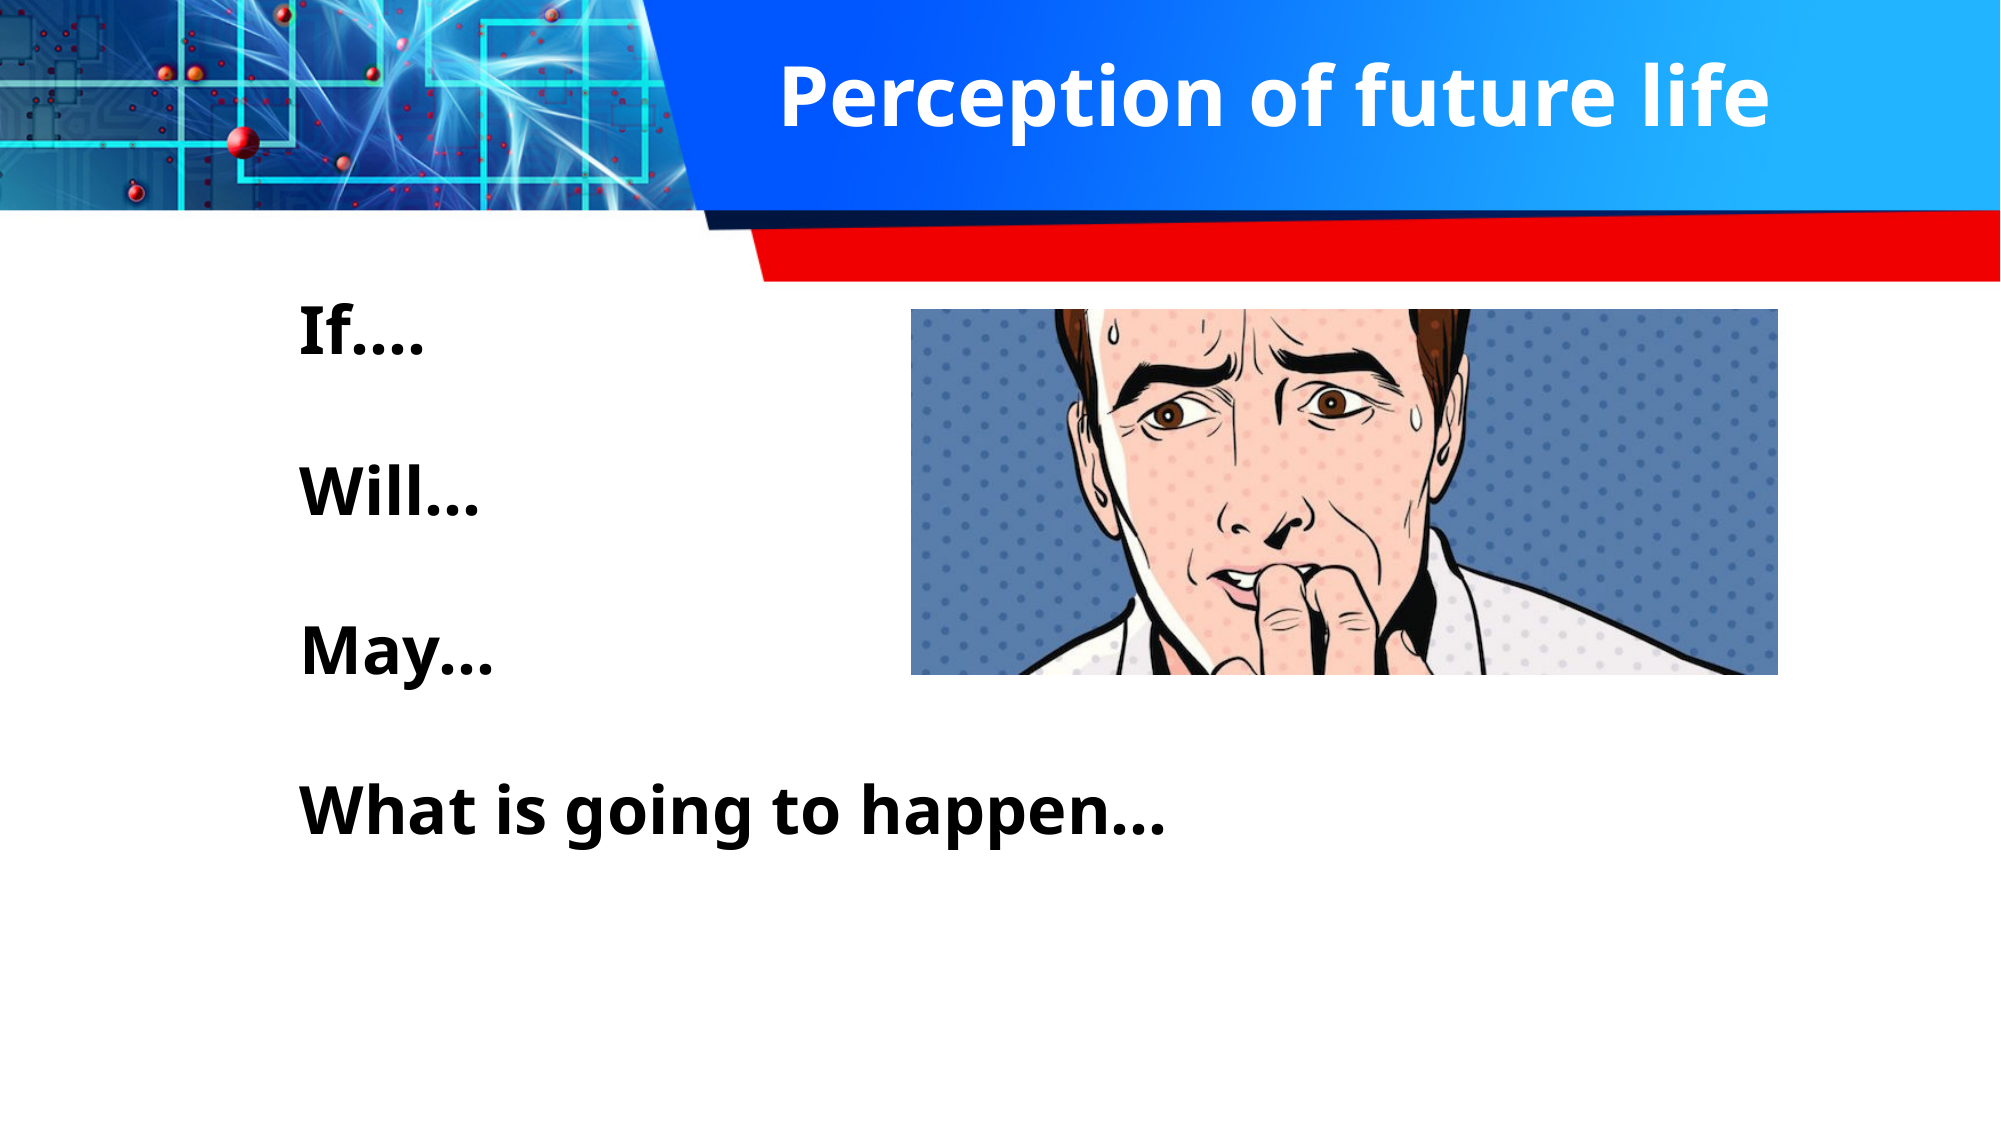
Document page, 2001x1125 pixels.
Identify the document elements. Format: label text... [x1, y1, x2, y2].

text_box If…. Will… May… What is going to happen… [285, 280, 1184, 856]
picture [0, 0, 2001, 1125]
text_box Perception of future life [762, 36, 1788, 151]
